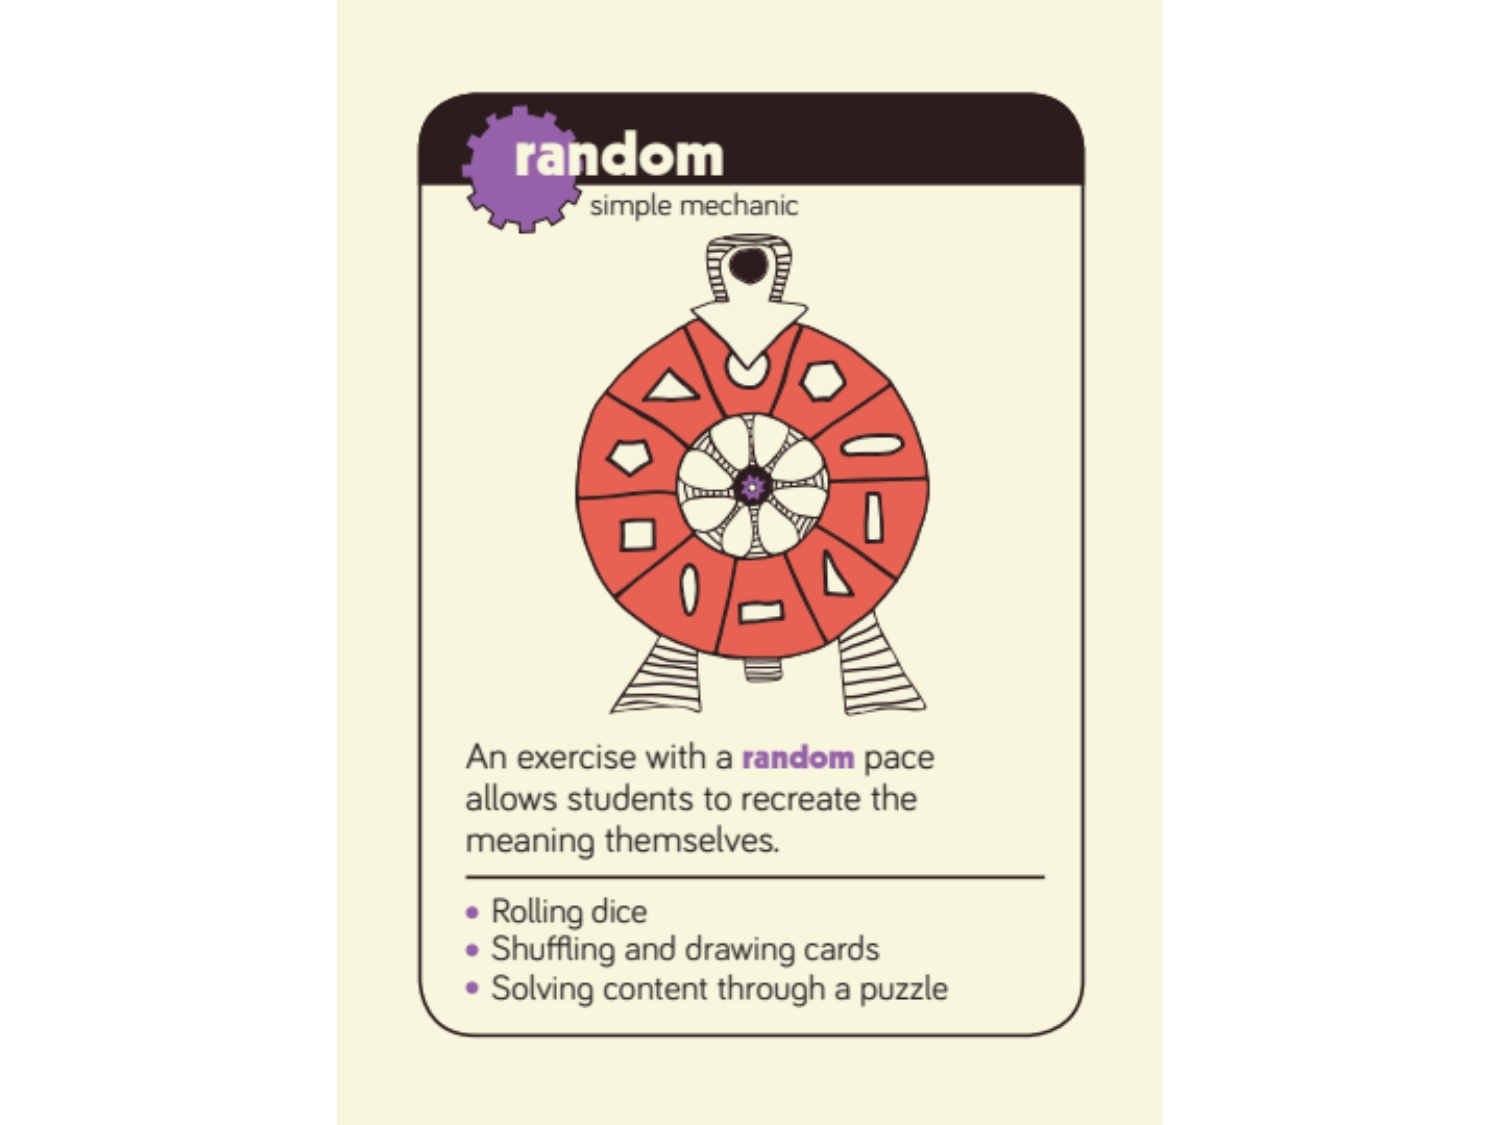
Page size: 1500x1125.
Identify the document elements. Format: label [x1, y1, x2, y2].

picture [336, 0, 1164, 1125]
